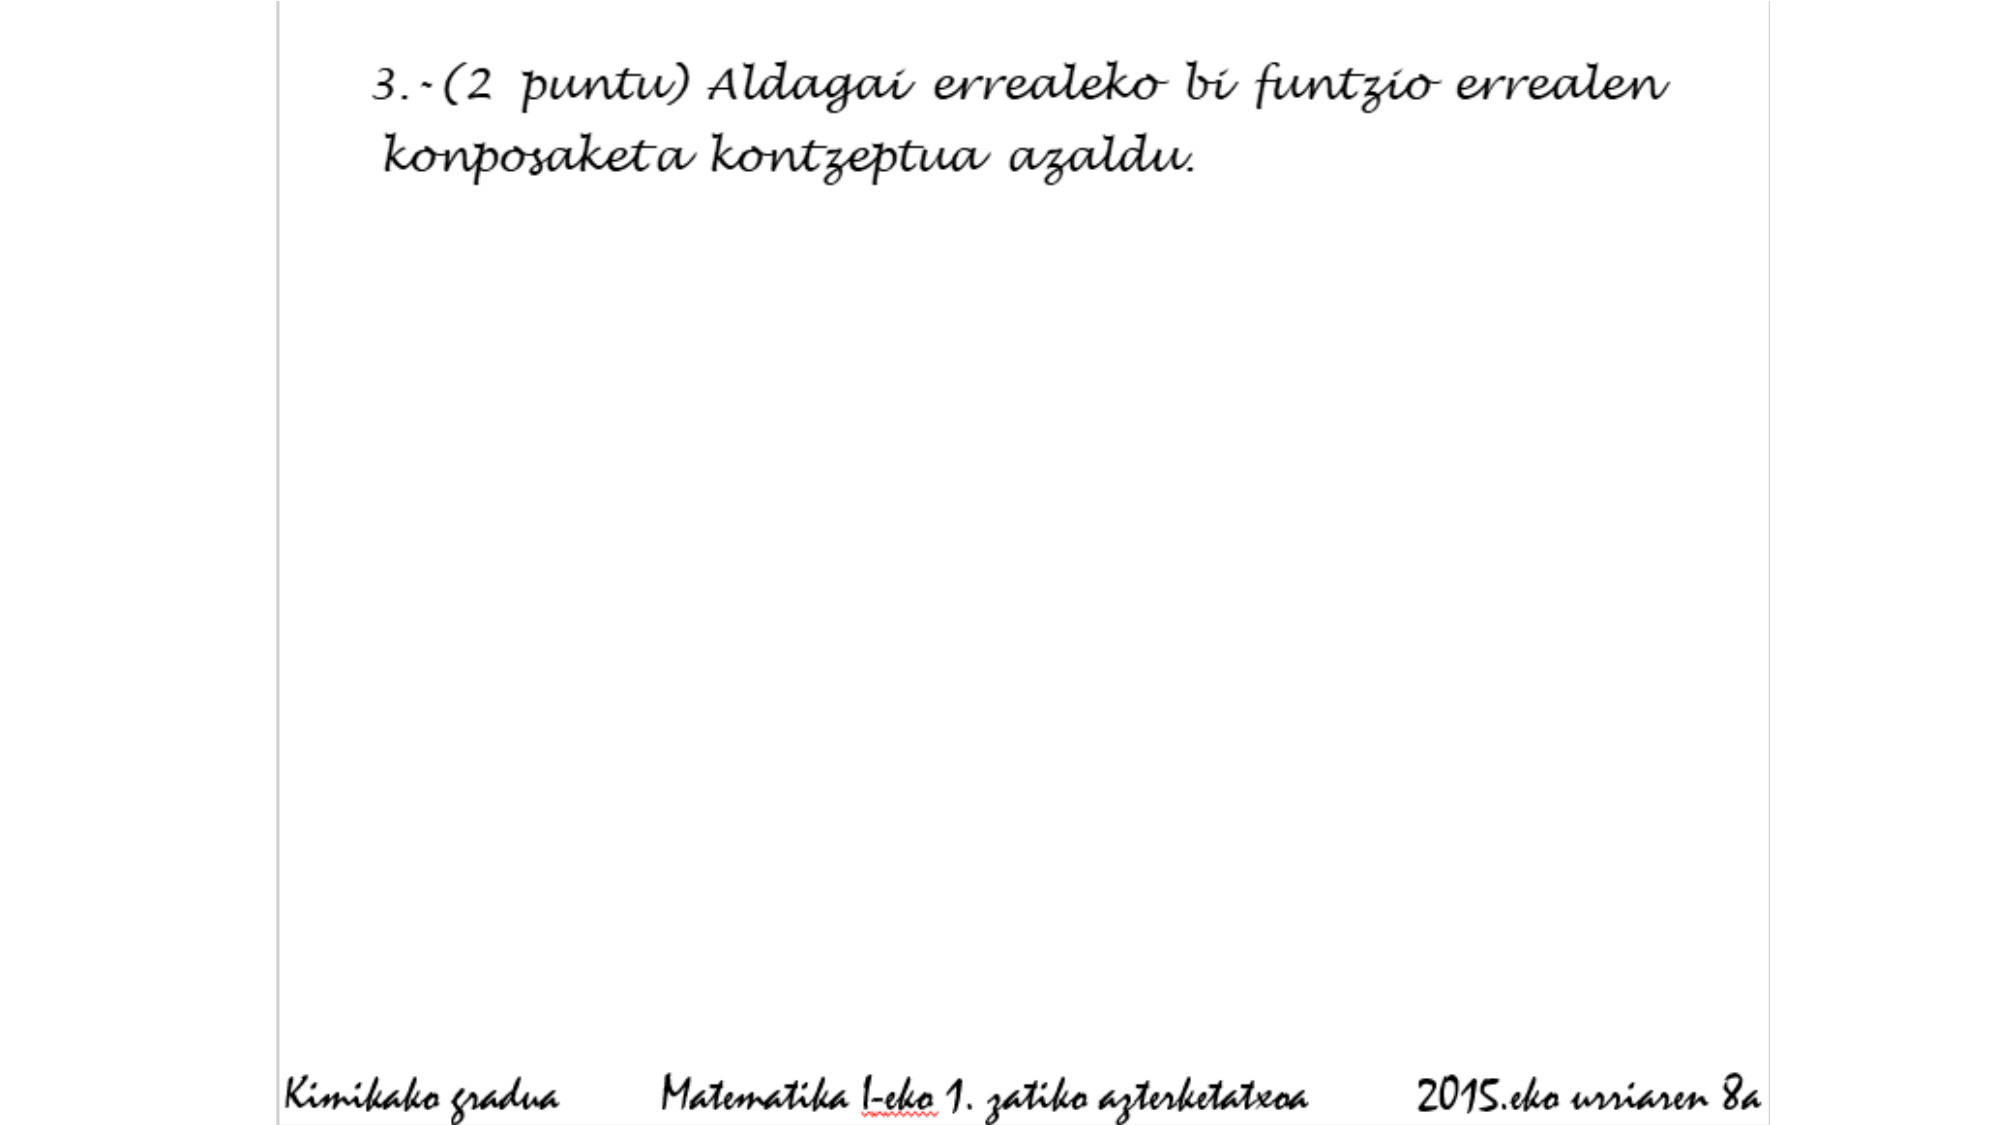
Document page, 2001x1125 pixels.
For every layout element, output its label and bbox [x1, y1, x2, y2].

picture [276, 1, 1770, 1125]
